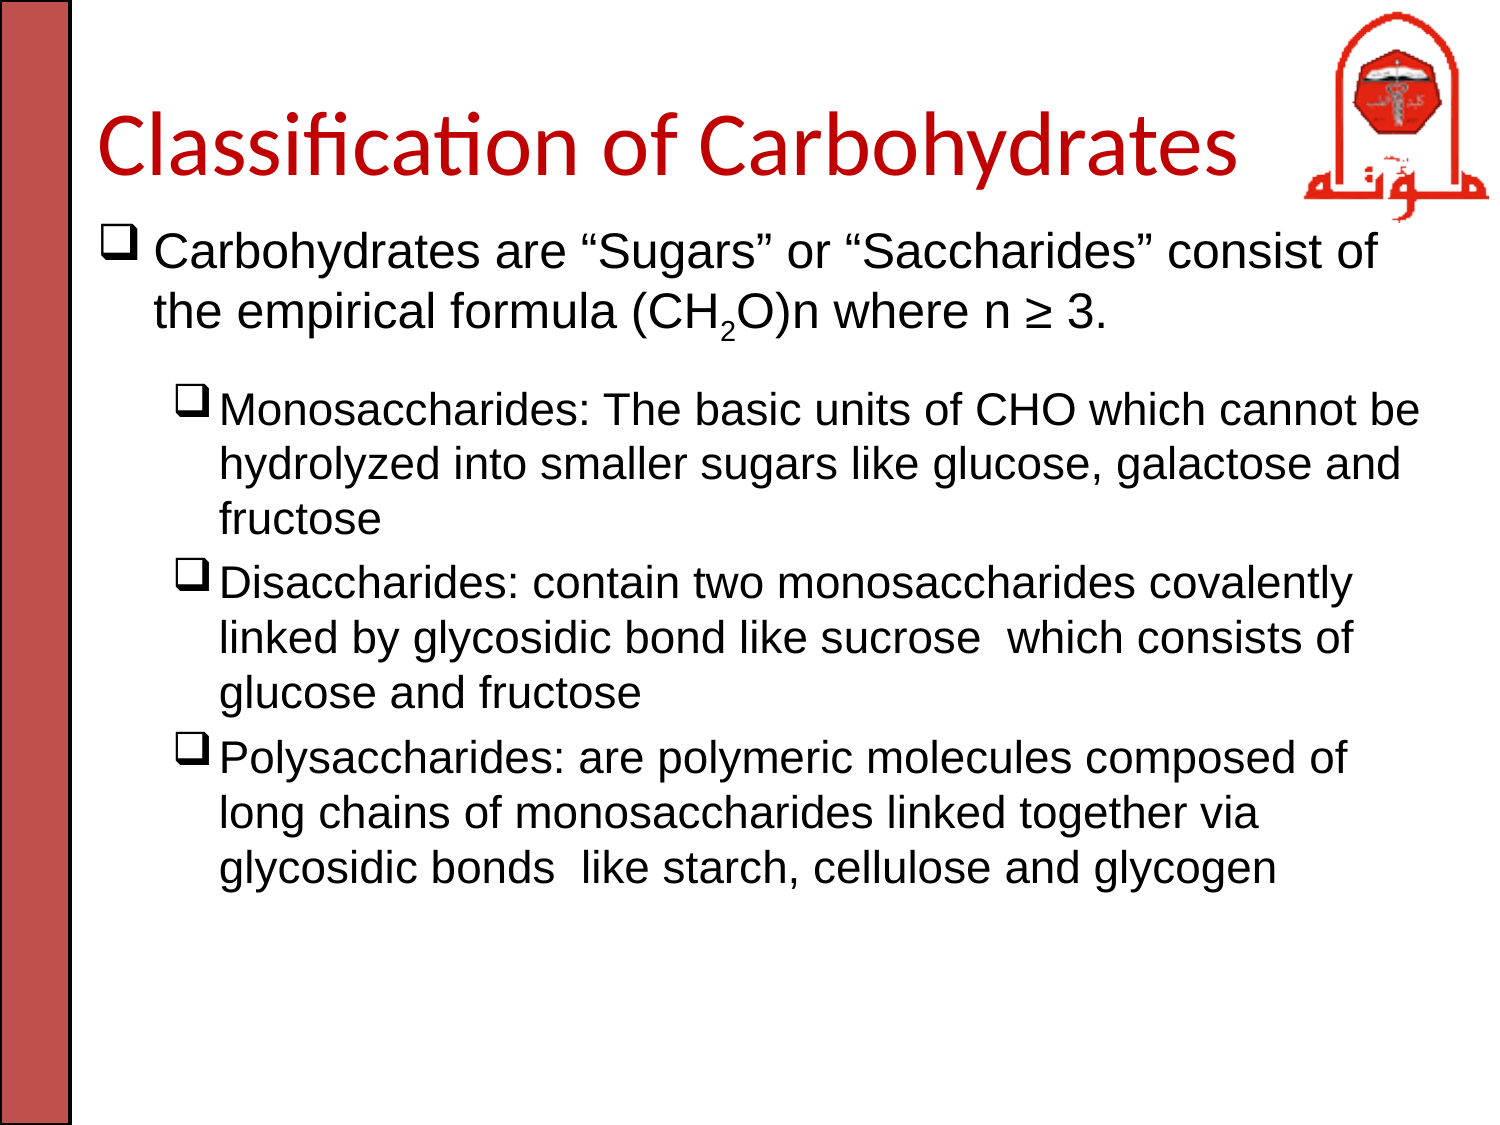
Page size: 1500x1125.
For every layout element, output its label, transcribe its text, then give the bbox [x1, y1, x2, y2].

list Carbohydrates are “Sugars” or “Saccharides” consist of the empirical formula (CH2O)n where n ≥ 3. Monosaccharides: The basic units of CHO which cannot be hydrolyzed into smaller sugars like glucose, galactose and fructose Disaccharides: contain two monosaccharides covalently linked by glycosidic bond like sucrose which consists of glucose and fructose Polysaccharides: are polymeric molecules composed of long chains of monosaccharides linked together via glycosidic bonds like starch, cellulose and glycogen [82, 210, 1454, 1079]
text_box [0, 0, 72, 1125]
title Classification of Carbohydrates [72, 45, 1295, 233]
picture [1300, 9, 1489, 223]
